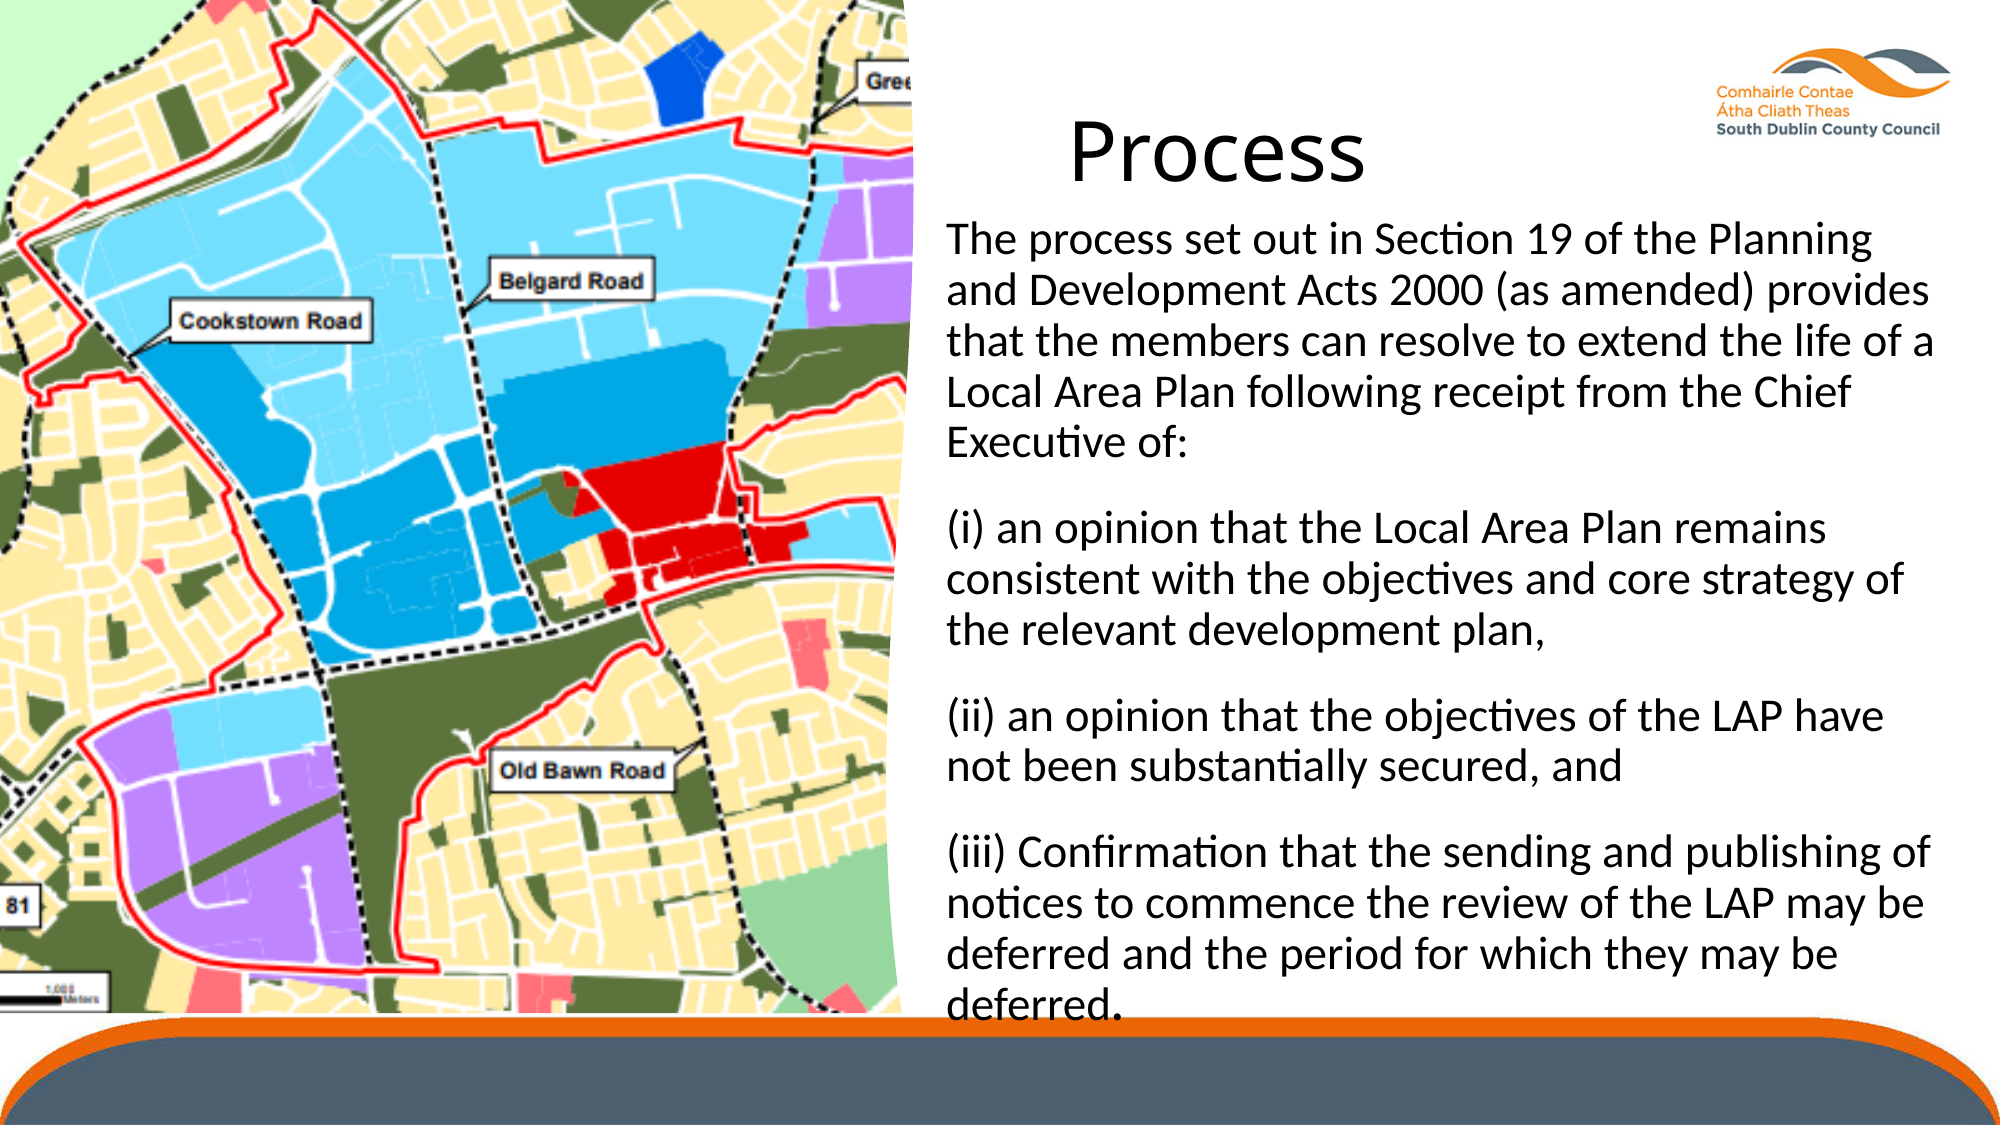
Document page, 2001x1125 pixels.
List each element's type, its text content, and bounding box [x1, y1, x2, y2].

text_box The process set out in Section 19 of the Planning and Development Acts 2000 (as amended) provides that the members can resolve to extend the life of a Local Area Plan following receipt from the Chief Executive of: (i) an opinion that the Local Area Plan remains consistent with the objectives and core strategy of the relevant development plan, (ii) an opinion that the objectives of the LAP have not been substantially secured, and (iii) Confirmation that the sending and publishing of notices to commence the review of the LAP may be deferred and the period for which they may be deferred. [931, 206, 1957, 1043]
picture [0, 0, 914, 1014]
text_box Process [1052, 80, 1921, 206]
text_box [0, 0, 2000, 1125]
